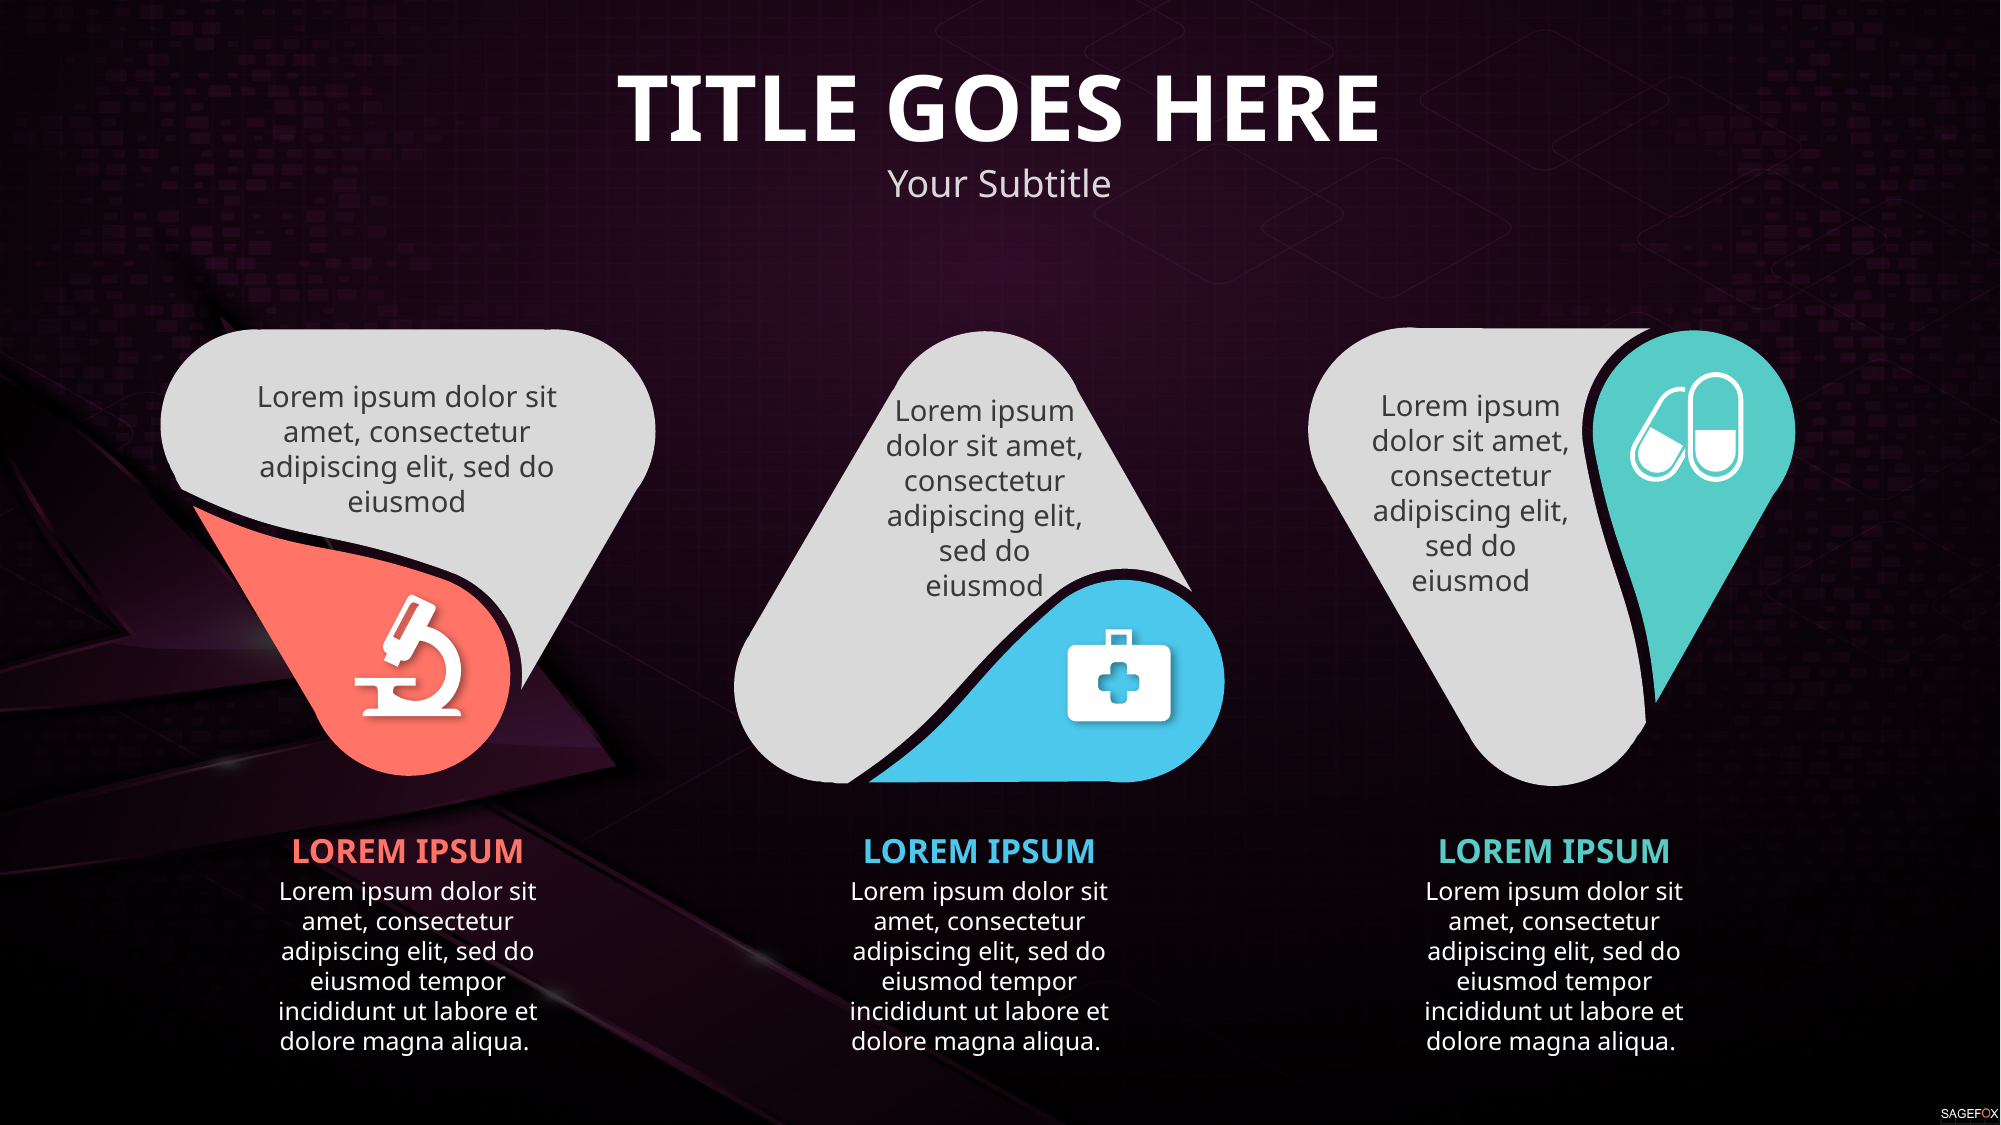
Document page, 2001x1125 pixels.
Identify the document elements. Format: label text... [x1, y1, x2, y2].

picture [0, 0, 2001, 1125]
text_box LOREM IPSUM Lorem ipsum dolor sit amet, consectetur adipiscing elit, sed do eiusmod tempor incididunt ut labore et dolore magna aliqua. [1384, 823, 1725, 1063]
text_box [894, 330, 1077, 385]
text_box Lorem ipsum dolor sit amet, consectetur adipiscing elit, sed do eiusmod [213, 371, 602, 526]
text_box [1626, 371, 1744, 486]
text_box [1067, 629, 1171, 722]
text_box [354, 594, 462, 717]
text_box [159, 328, 657, 691]
text_box [1591, 329, 1797, 707]
text_box [1105, 436, 1194, 593]
text_box LOREM IPSUM Lorem ipsum dolor sit amet, consectetur adipiscing elit, sed do eiusmod tempor incididunt ut labore et dolore magna aliqua. [237, 823, 579, 1063]
text_box Lorem ipsum dolor sit amet, consectetur adipiscing elit, sed do eiusmod [1351, 379, 1591, 605]
text_box [1307, 326, 1651, 533]
text_box [733, 435, 1037, 785]
text_box [1392, 481, 1647, 787]
text_box TITLE GOES HERE Your Subtitle [548, 42, 1452, 322]
text_box [864, 578, 1226, 784]
text_box [190, 503, 512, 777]
text_box LOREM IPSUM Lorem ipsum dolor sit amet, consectetur adipiscing elit, sed do eiusmod tempor incididunt ut labore et dolore magna aliqua. [809, 823, 1150, 1063]
text_box Lorem ipsum dolor sit amet, consectetur adipiscing elit, sed do eiusmod [865, 385, 1105, 610]
